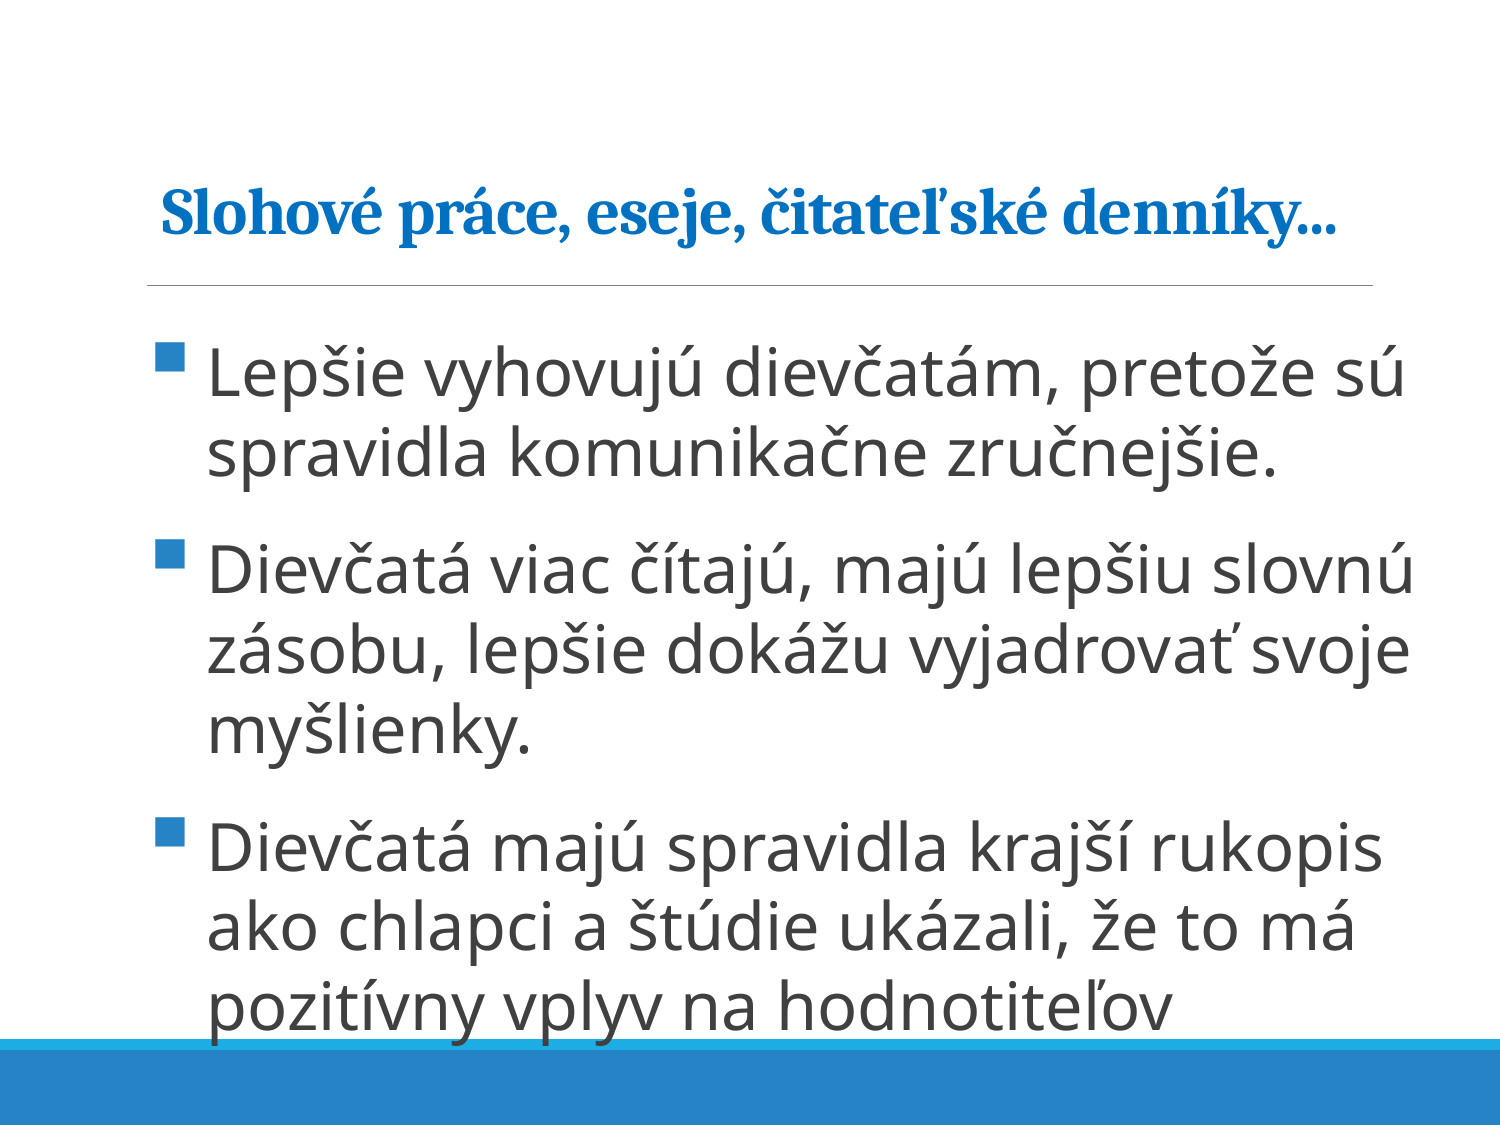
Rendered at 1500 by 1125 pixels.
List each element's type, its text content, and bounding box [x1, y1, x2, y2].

title Slohové práce, eseje, čitateľské denníky... [147, 172, 1424, 287]
list Lepšie vyhovujú dievčatám, pretože sú spravidla komunikačne zručnejšie. Dievčatá viac čítajú, majú lepšiu slovnú zásobu, lepšie dokážu vyjadrovať svoje myšlienky. Dievčatá majú spravidla krajší rukopis ako chlapci a štúdie ukázali, že to má pozitívny vplyv na hodnotiteľov [147, 321, 1483, 1125]
